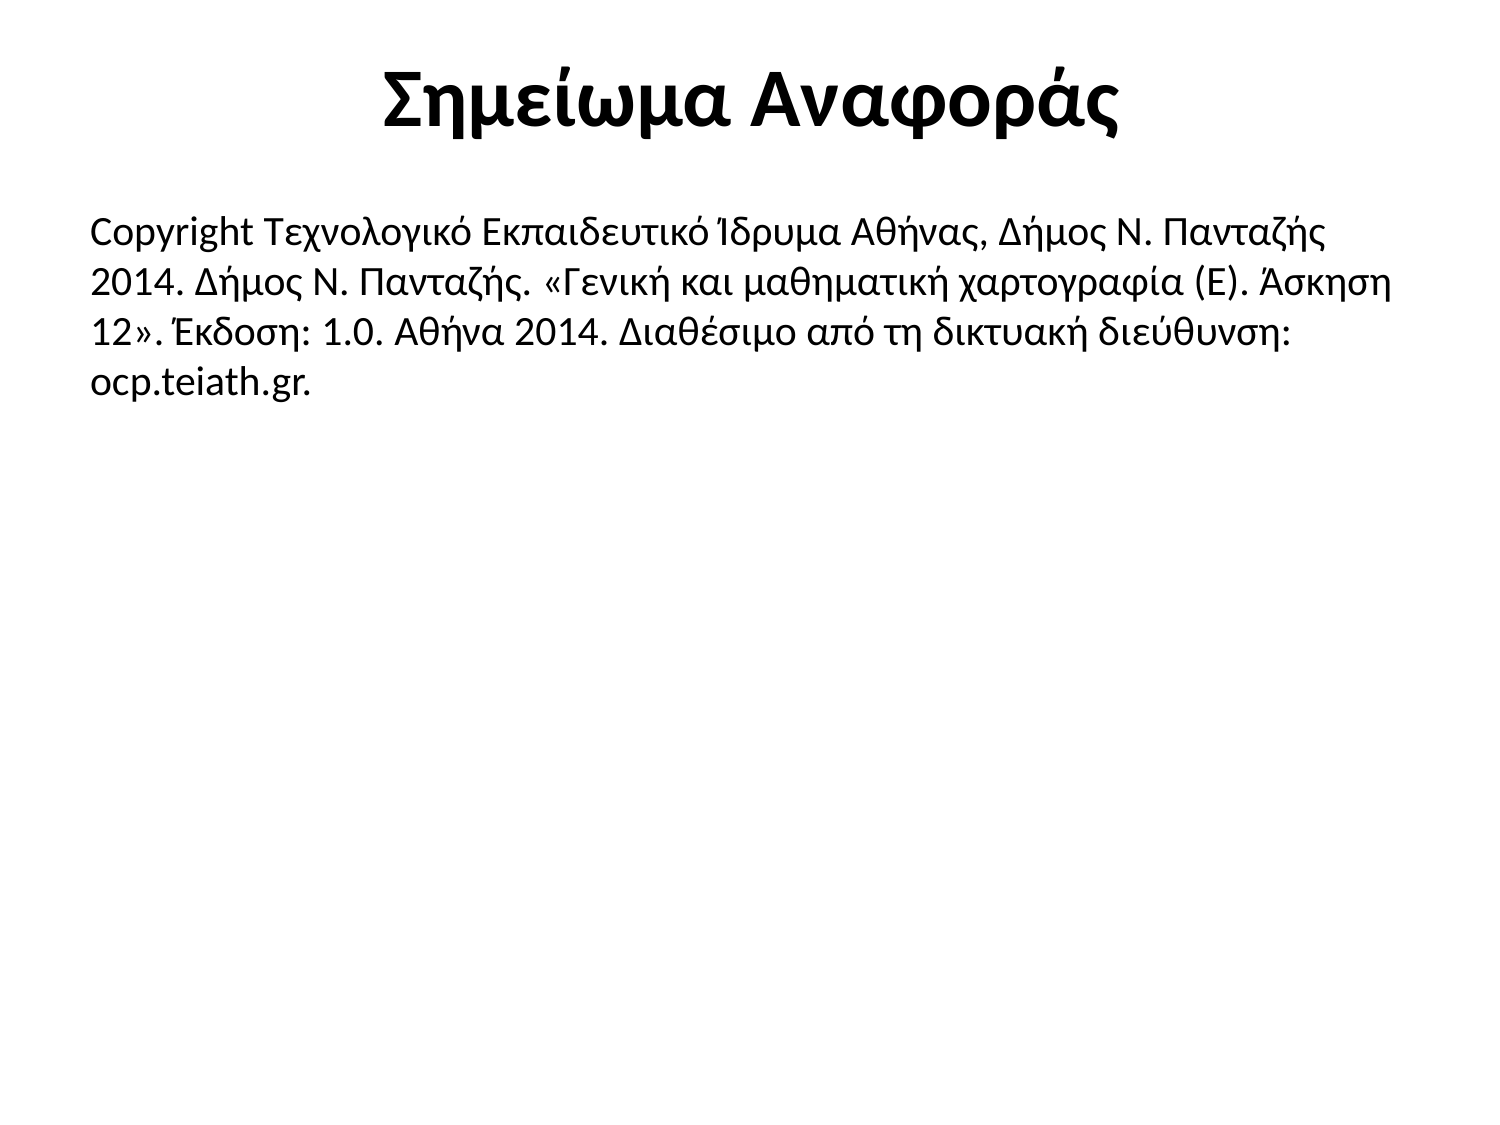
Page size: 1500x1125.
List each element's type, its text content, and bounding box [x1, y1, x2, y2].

list Copyright Τεχνολογικό Εκπαιδευτικό Ίδρυμα Αθήνας, Δήμος Ν. Πανταζής 2014. Δήμος Ν. Πανταζής. «Γενική και μαθηματική χαρτογραφία (Ε). Άσκηση 12». Έκδοση: 1.0. Αθήνα 2014. Διαθέσιμο από τη δικτυακή διεύθυνση: ocp.teiath.gr. [75, 196, 1425, 1024]
title Σημείωμα Αναφοράς [76, 19, 1427, 169]
